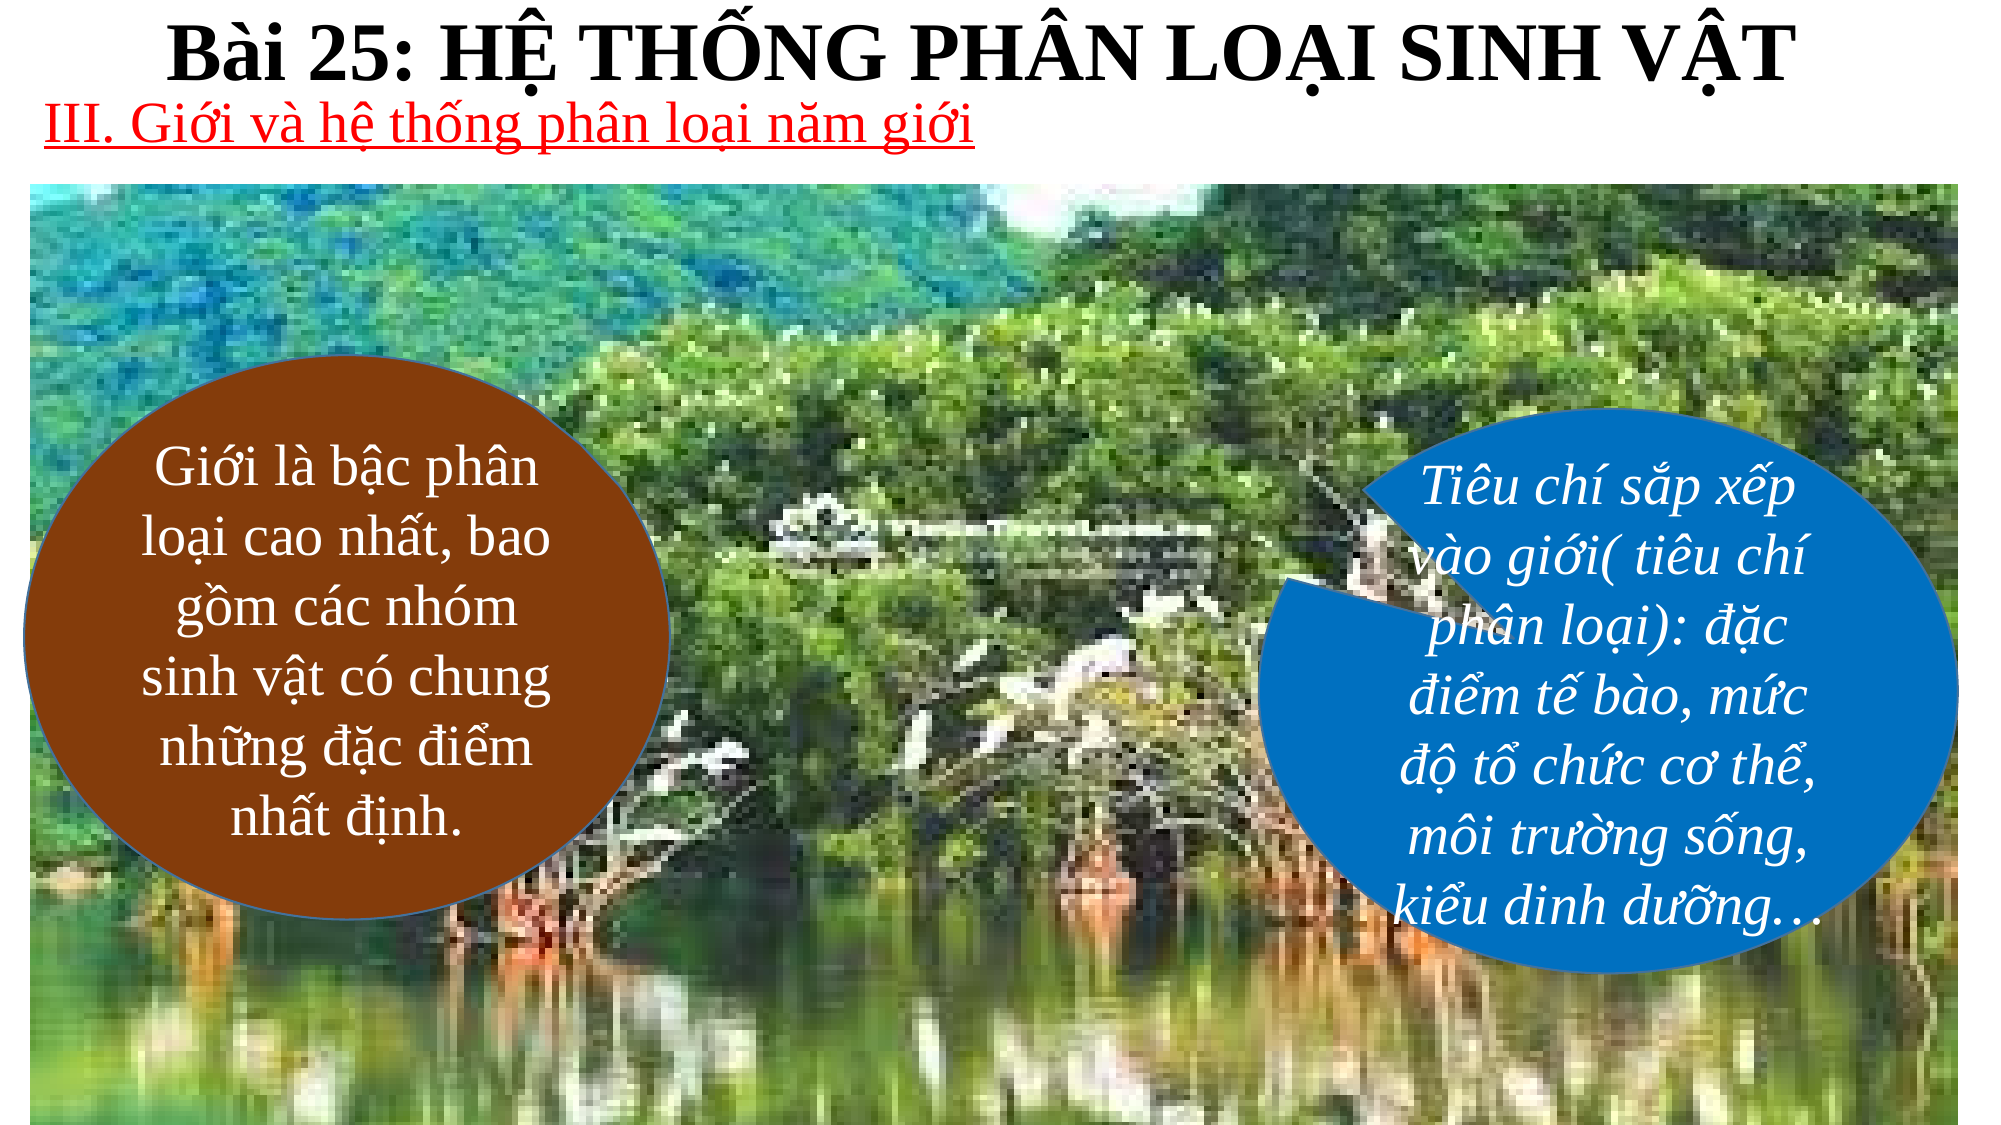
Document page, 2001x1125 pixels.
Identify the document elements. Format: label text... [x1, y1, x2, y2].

text_box III. Giới và hệ thống phân loại năm giới [28, 84, 990, 163]
title Bài 25: HỆ THỐNG PHÂN LOẠI SINH VẬT [142, 0, 1822, 155]
picture [30, 183, 1958, 1125]
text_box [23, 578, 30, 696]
